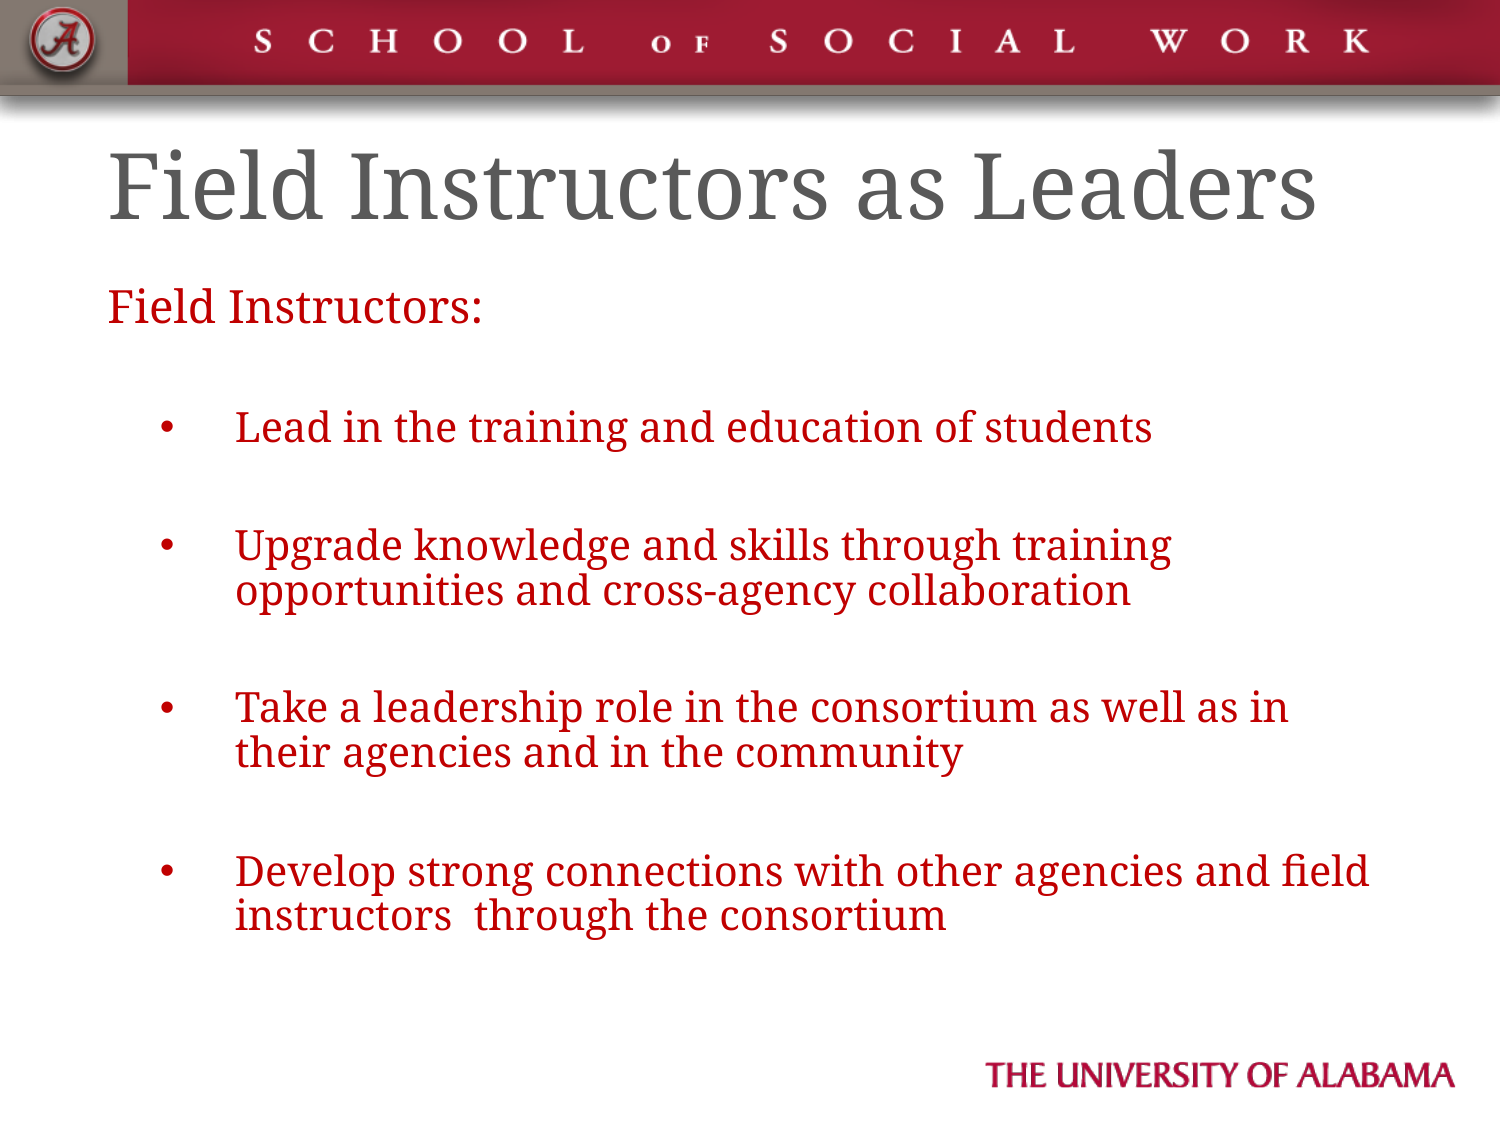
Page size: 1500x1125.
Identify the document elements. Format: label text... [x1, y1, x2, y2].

list Field Instructors: Lead in the training and education of students Upgrade knowledge and skills through training opportunities and cross-agency collaboration Take a leadership role in the consortium as well as in their agencies and in the community Develop strong connections with other agencies and field instructors through the consortium [92, 276, 1399, 1020]
title Field Instructors as Leaders [92, 89, 1443, 277]
picture [0, 0, 1500, 1124]
